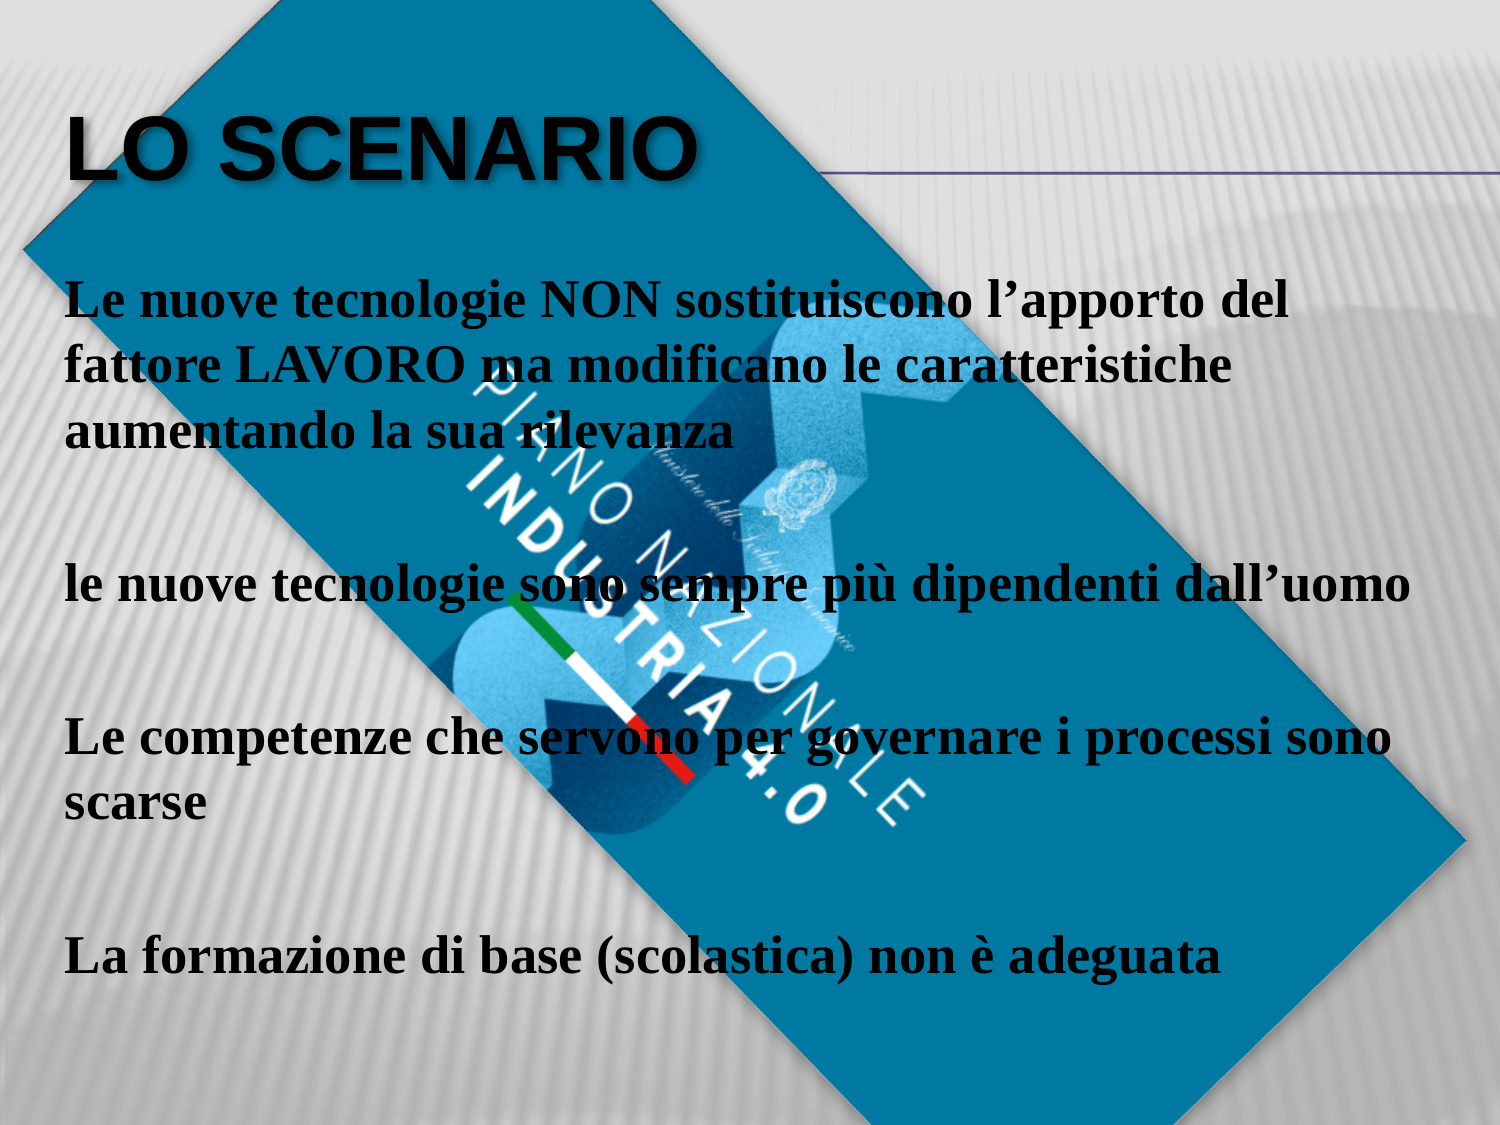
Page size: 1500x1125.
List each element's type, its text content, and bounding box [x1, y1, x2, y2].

picture [1339, 730, 1345, 753]
picture [189, 293, 194, 316]
picture [318, 411, 324, 447]
picture [991, 577, 1006, 600]
picture [1238, 731, 1254, 752]
picture [1001, 730, 1006, 753]
picture [809, 724, 860, 769]
picture [1323, 730, 1331, 753]
picture [543, 577, 551, 600]
picture [1033, 730, 1040, 740]
picture [529, 369, 539, 381]
picture [442, 595, 463, 610]
picture [1088, 577, 1095, 587]
picture [471, 577, 477, 600]
picture [983, 730, 990, 753]
picture [257, 293, 272, 316]
picture [414, 577, 422, 600]
picture [1150, 577, 1156, 600]
picture [364, 293, 370, 316]
picture [1208, 588, 1218, 600]
picture [1154, 730, 1162, 753]
picture [422, 280, 427, 316]
title Lo scenario [50, 75, 774, 213]
picture [301, 424, 311, 447]
picture [675, 358, 681, 381]
picture [970, 741, 980, 753]
picture [953, 730, 963, 753]
picture [517, 506, 563, 553]
picture [388, 435, 398, 447]
picture [474, 358, 521, 396]
picture [545, 282, 575, 316]
picture [914, 577, 924, 600]
picture [313, 293, 328, 316]
picture [392, 293, 400, 316]
picture [155, 293, 165, 316]
picture [451, 424, 461, 447]
picture [542, 358, 549, 381]
picture [1102, 577, 1108, 600]
picture [786, 783, 827, 824]
picture [947, 577, 953, 600]
picture [451, 348, 463, 380]
picture [599, 358, 608, 381]
picture [467, 424, 472, 447]
picture [200, 358, 215, 381]
picture [690, 345, 702, 381]
picture [1062, 564, 1068, 600]
picture [338, 293, 354, 316]
picture [467, 454, 504, 490]
picture [1131, 571, 1143, 600]
picture [448, 293, 456, 316]
picture [1193, 730, 1208, 753]
picture [454, 576, 461, 591]
picture [903, 730, 910, 740]
picture [660, 345, 666, 381]
picture [280, 347, 306, 381]
picture [464, 311, 485, 326]
picture [505, 293, 520, 316]
picture [230, 293, 244, 316]
picture [1021, 730, 1036, 753]
picture [502, 392, 537, 426]
picture [390, 347, 420, 381]
picture [484, 577, 499, 600]
picture [628, 435, 638, 447]
picture [346, 348, 359, 381]
picture [709, 358, 715, 381]
picture [375, 293, 385, 316]
picture [1177, 577, 1187, 600]
picture [375, 411, 380, 447]
picture [616, 358, 624, 381]
picture [601, 424, 615, 447]
picture [678, 294, 694, 315]
picture [29, 231, 1459, 858]
picture [284, 424, 294, 447]
picture [975, 577, 984, 600]
picture [492, 293, 498, 316]
picture [401, 564, 406, 600]
picture [149, 358, 157, 381]
picture [931, 564, 937, 600]
picture [273, 424, 279, 447]
picture [325, 293, 332, 303]
picture [429, 425, 445, 446]
picture [584, 283, 597, 316]
picture [435, 293, 443, 316]
picture [384, 577, 392, 600]
picture [1017, 577, 1023, 600]
picture [765, 788, 777, 799]
picture [607, 283, 619, 315]
picture [215, 293, 223, 316]
picture [783, 681, 835, 733]
picture [1217, 731, 1233, 752]
picture [371, 577, 379, 600]
picture [641, 424, 648, 447]
picture [712, 293, 720, 316]
picture [727, 294, 743, 315]
picture [768, 293, 774, 316]
picture [1310, 730, 1318, 753]
picture [589, 424, 596, 434]
picture [427, 577, 435, 600]
picture [180, 358, 185, 381]
picture [308, 347, 328, 382]
picture [1028, 577, 1038, 600]
picture [871, 577, 881, 600]
picture [742, 730, 784, 779]
picture [443, 666, 449, 676]
picture [202, 293, 210, 316]
picture [173, 293, 183, 316]
picture [551, 424, 604, 494]
picture [496, 577, 503, 587]
picture [522, 578, 538, 599]
picture [1089, 730, 1096, 764]
picture [627, 282, 657, 316]
list Le nuove tecnologie NON sostituiscono l’apporto del fattore LAVORO ma modificano le caratteristiche aumentando la sua rilevanza le nuove tecnologie sono sempre più dipendenti dall’uomo Le competenze che servono per governare i processi sono scarse La formazione di base (scolastica) non è adeguata [50, 868, 1459, 998]
picture [718, 730, 725, 764]
picture [699, 293, 707, 316]
picture [104, 293, 119, 316]
picture [918, 730, 923, 753]
picture [212, 358, 219, 368]
picture [476, 292, 483, 307]
picture [731, 729, 741, 753]
picture [891, 730, 906, 753]
picture [1289, 731, 1305, 752]
picture [643, 358, 653, 381]
picture [29, 231, 42, 244]
picture [961, 577, 968, 611]
picture [629, 358, 637, 381]
picture [243, 435, 253, 447]
picture [1205, 730, 1212, 740]
picture [760, 730, 767, 740]
picture [226, 418, 238, 447]
picture [722, 358, 739, 381]
picture [1121, 730, 1126, 753]
picture [144, 293, 150, 316]
picture [1169, 730, 1185, 753]
picture [517, 293, 524, 303]
picture [583, 358, 593, 381]
picture [345, 424, 353, 447]
picture [162, 358, 170, 381]
picture [441, 577, 448, 591]
picture [516, 411, 568, 462]
picture [1061, 730, 1067, 753]
picture [494, 424, 501, 447]
picture [1103, 730, 1112, 753]
picture [428, 348, 441, 381]
picture [849, 730, 884, 797]
picture [369, 348, 381, 380]
picture [240, 347, 267, 381]
picture [1045, 577, 1055, 600]
picture [463, 293, 470, 307]
picture [332, 424, 340, 447]
picture [405, 293, 413, 316]
picture [1003, 577, 1010, 587]
picture [1450, 849, 1459, 858]
picture [116, 293, 123, 303]
picture [942, 730, 948, 753]
picture [256, 424, 263, 447]
picture [877, 778, 926, 826]
picture [296, 287, 308, 316]
picture [1076, 577, 1091, 600]
picture [572, 358, 578, 381]
picture [1141, 730, 1149, 753]
picture [1262, 730, 1268, 753]
picture [401, 424, 408, 447]
picture [484, 472, 537, 525]
picture [887, 577, 892, 600]
picture [810, 748, 831, 763]
picture [857, 577, 863, 600]
picture [481, 435, 491, 447]
picture [749, 287, 761, 316]
picture [269, 293, 276, 303]
picture [1113, 577, 1123, 600]
